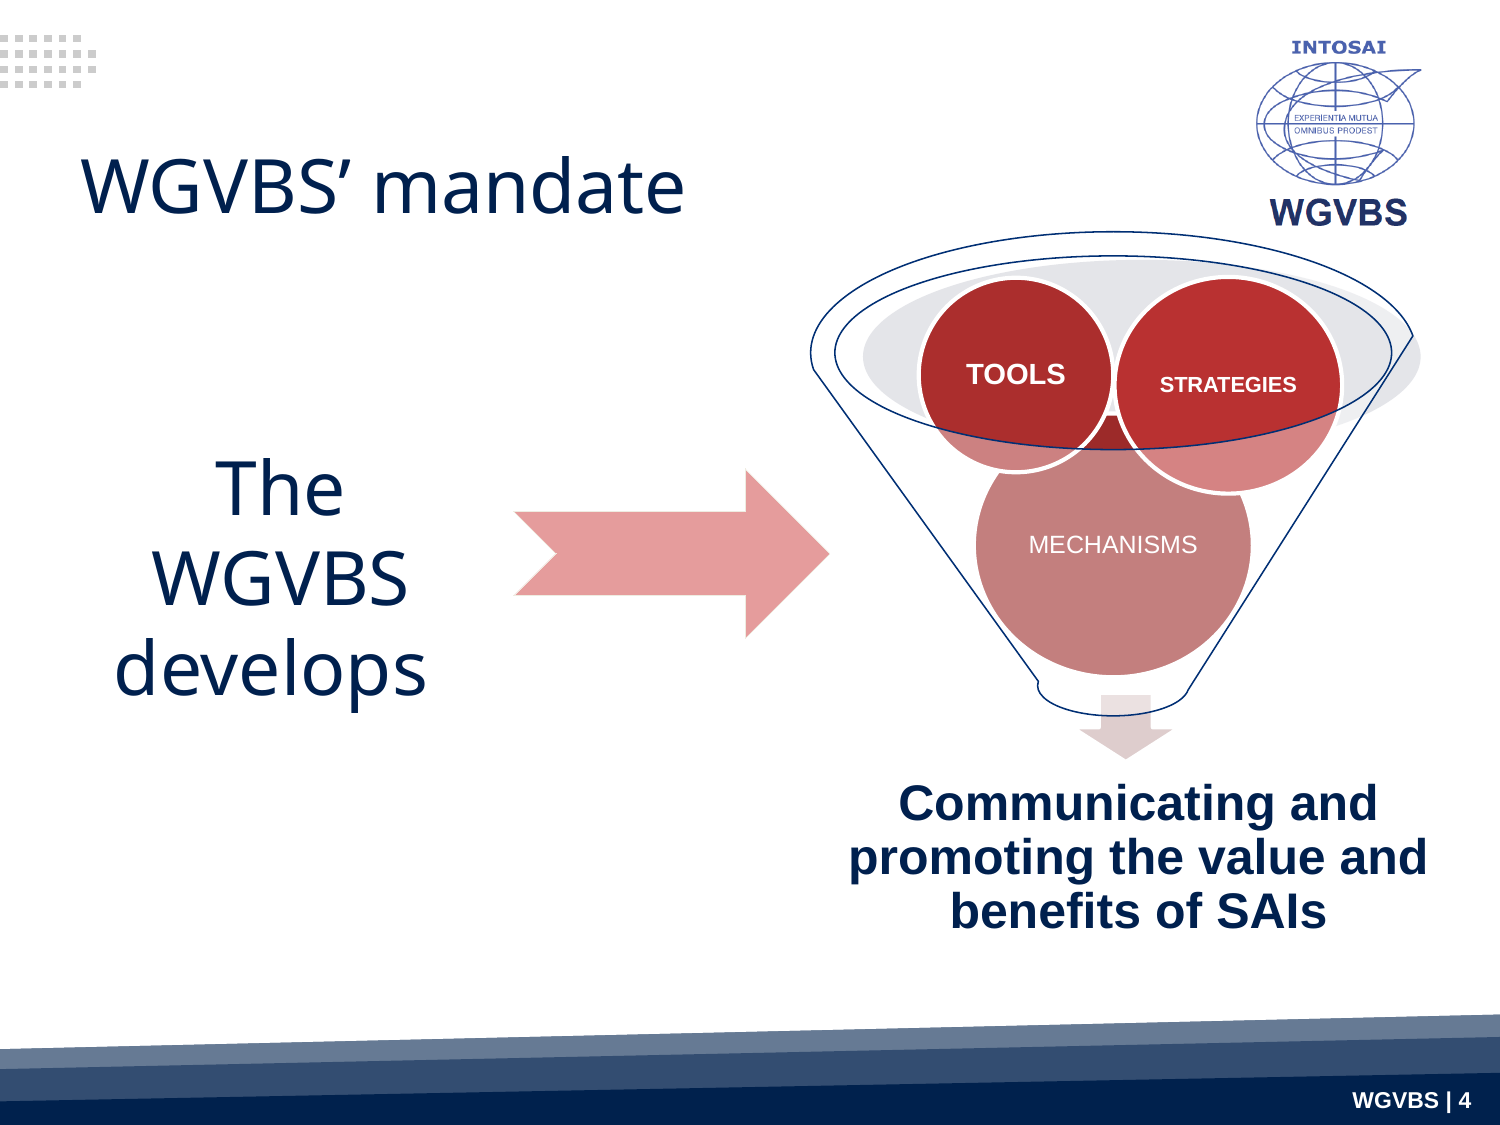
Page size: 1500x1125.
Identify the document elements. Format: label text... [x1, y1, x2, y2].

title WGVBS’ mandate [64, 89, 1235, 278]
text_box The WGVBS develops [76, 432, 485, 718]
text_box [513, 511, 626, 596]
slide_number WGVBS | 4 [1337, 1078, 1489, 1125]
picture [1252, 35, 1425, 231]
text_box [631, 231, 1500, 924]
